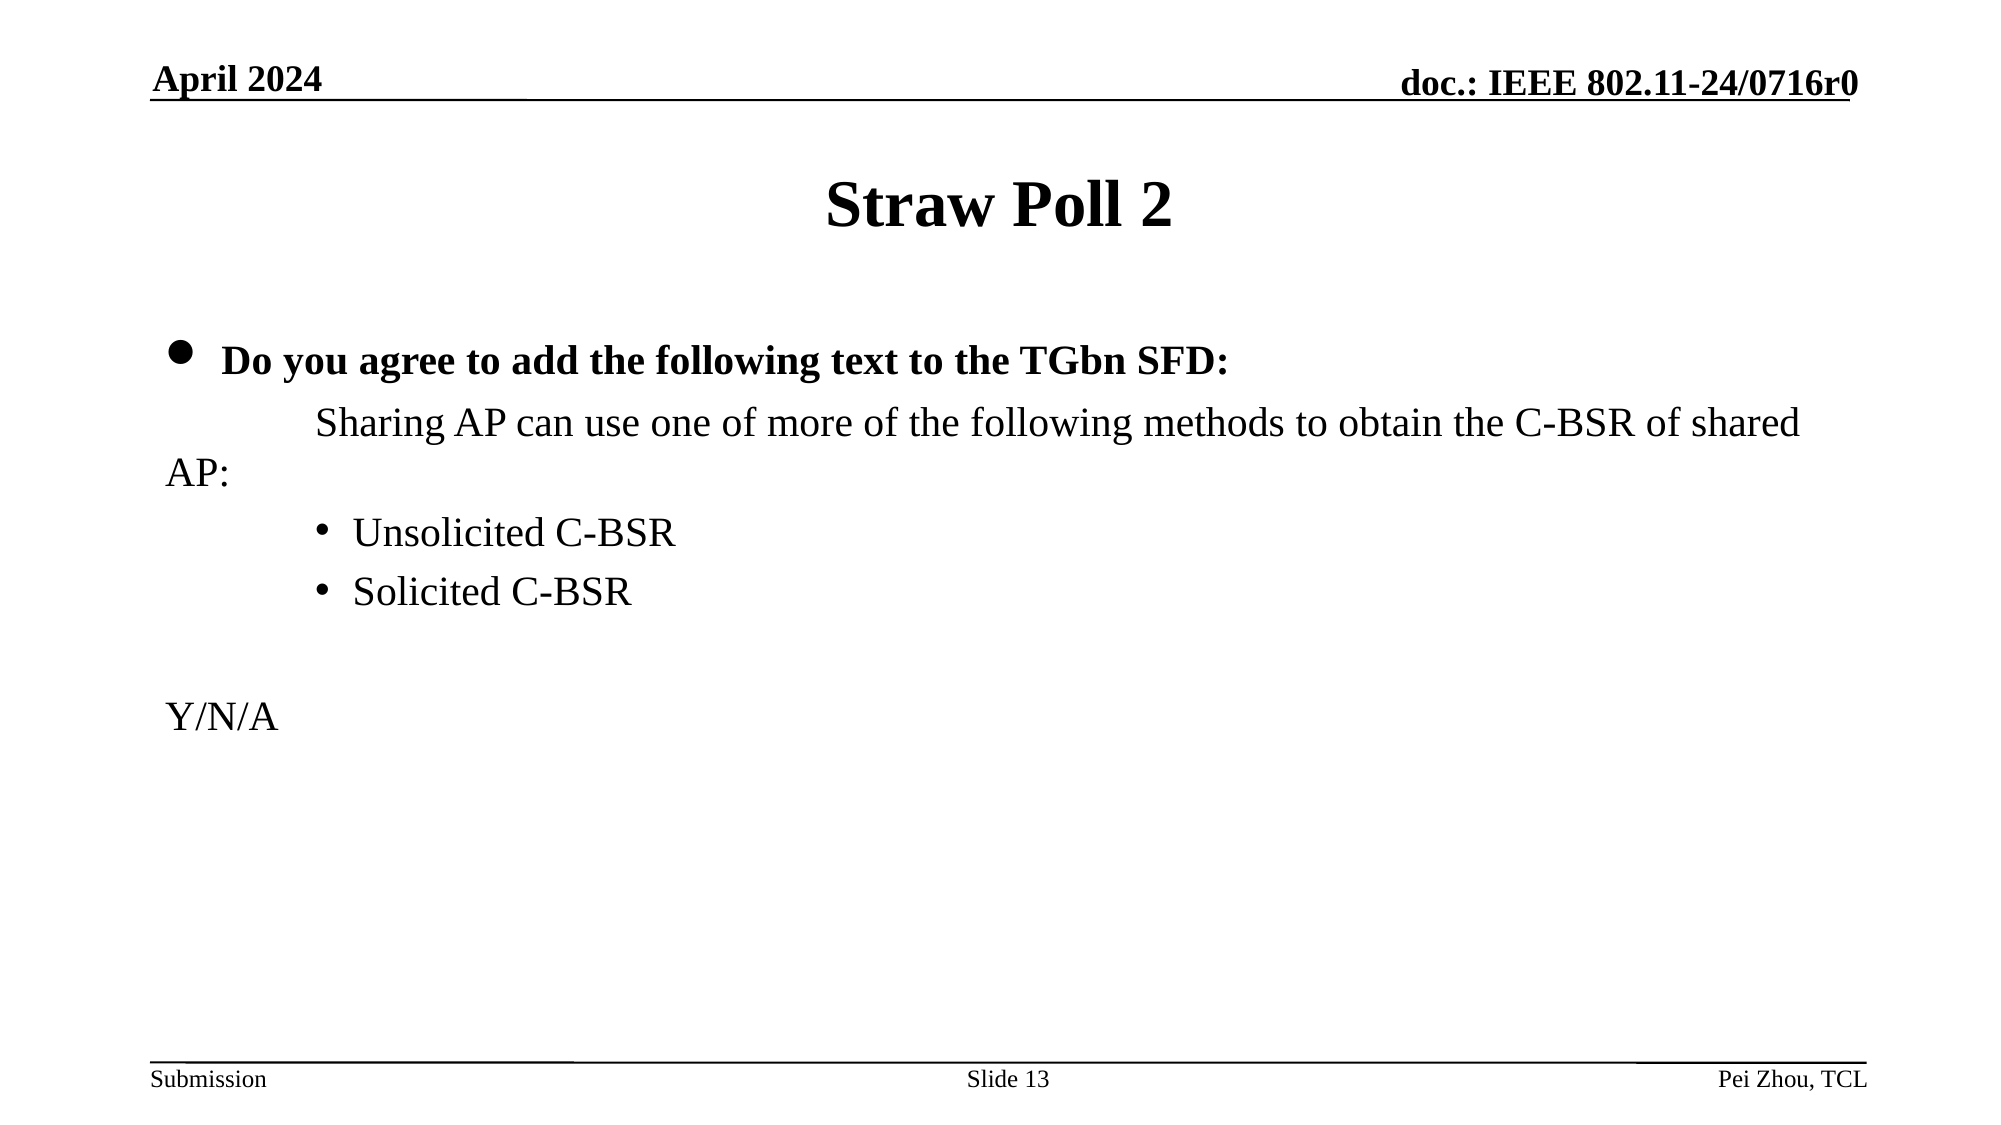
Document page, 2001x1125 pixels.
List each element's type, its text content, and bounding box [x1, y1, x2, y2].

slide_number Slide 13 [950, 1061, 1067, 1123]
footer Pei Zhou, TCL [1171, 1061, 1869, 1093]
title Straw Poll 2 [149, 112, 1850, 288]
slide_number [152, 54, 563, 100]
list Do you agree to add the following text to the TGbn SFD: Sharing AP can use one of more of the following methods to obtain the C-BSR of shared AP: Unsolicited C-BSR Solicited C-BSR Y/N/A [149, 324, 1850, 1000]
